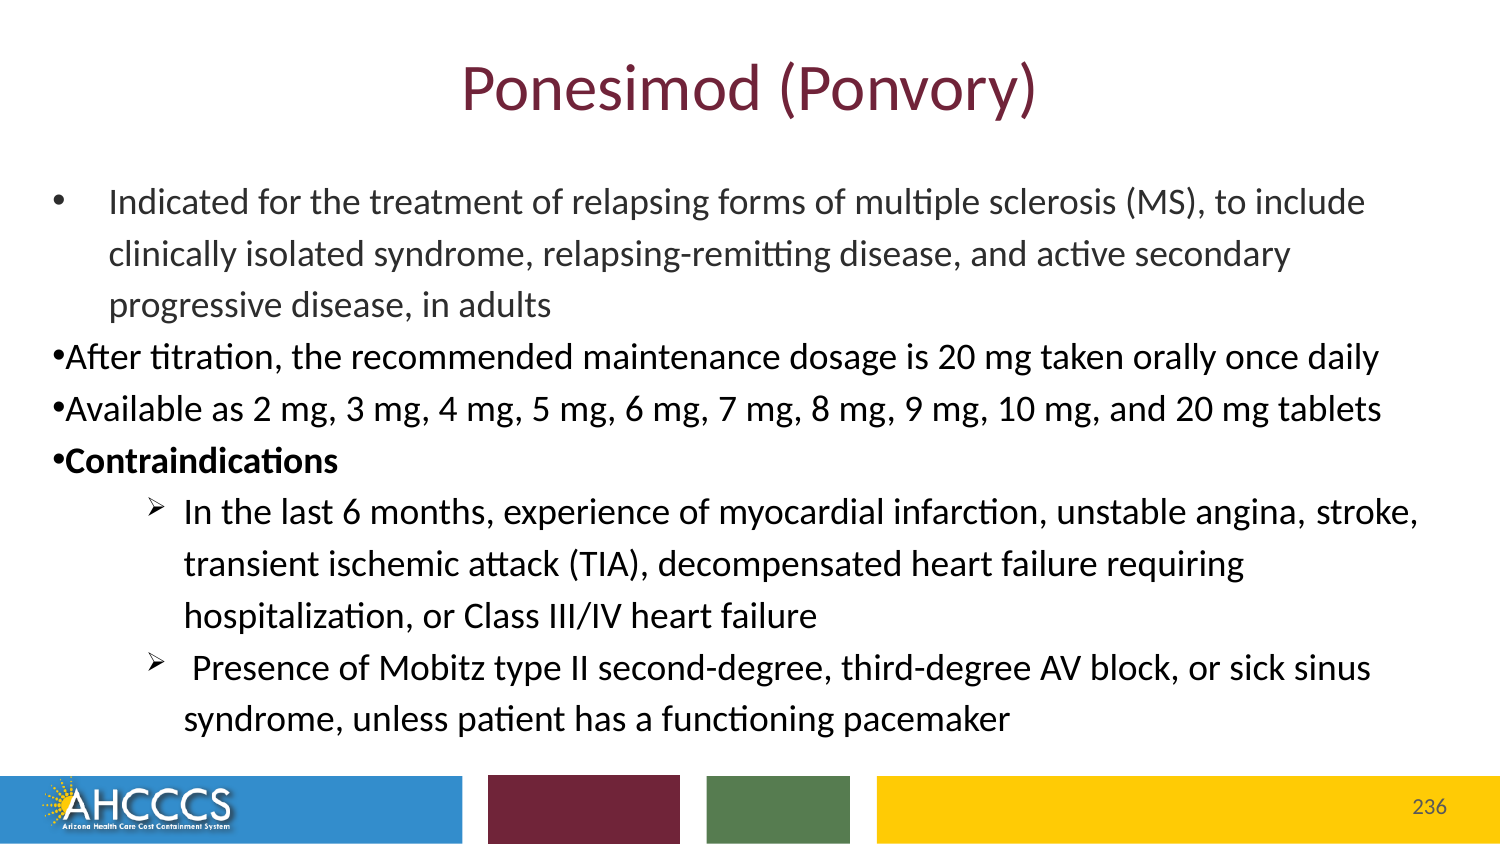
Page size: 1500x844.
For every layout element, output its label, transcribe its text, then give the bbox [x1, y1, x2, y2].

list Indicated for the treatment of relapsing forms of multiple sclerosis (MS), to include clinically isolated syndrome, relapsing-remitting disease, and active secondary progressive disease, in adults After titration, the recommended maintenance dosage is 20 mg taken orally once daily Available as 2 mg, 3 mg, 4 mg, 5 mg, 6 mg, 7 mg, 8 mg, 9 mg, 10 mg, and 20 mg tablets Contraindications In the last 6 months, experience of myocardial infarction, unstable angina, stroke, transient ischemic attack (TIA), decompensated heart failure requiring hospitalization, or Class III/IV heart failure Presence of Mobitz type II second-degree, third-degree AV block, or sick sinus syndrome, unless patient has a functioning pacemaker [37, 162, 1475, 760]
title Ponesimod (Ponvory) [75, 22, 1425, 162]
picture [42, 776, 230, 830]
